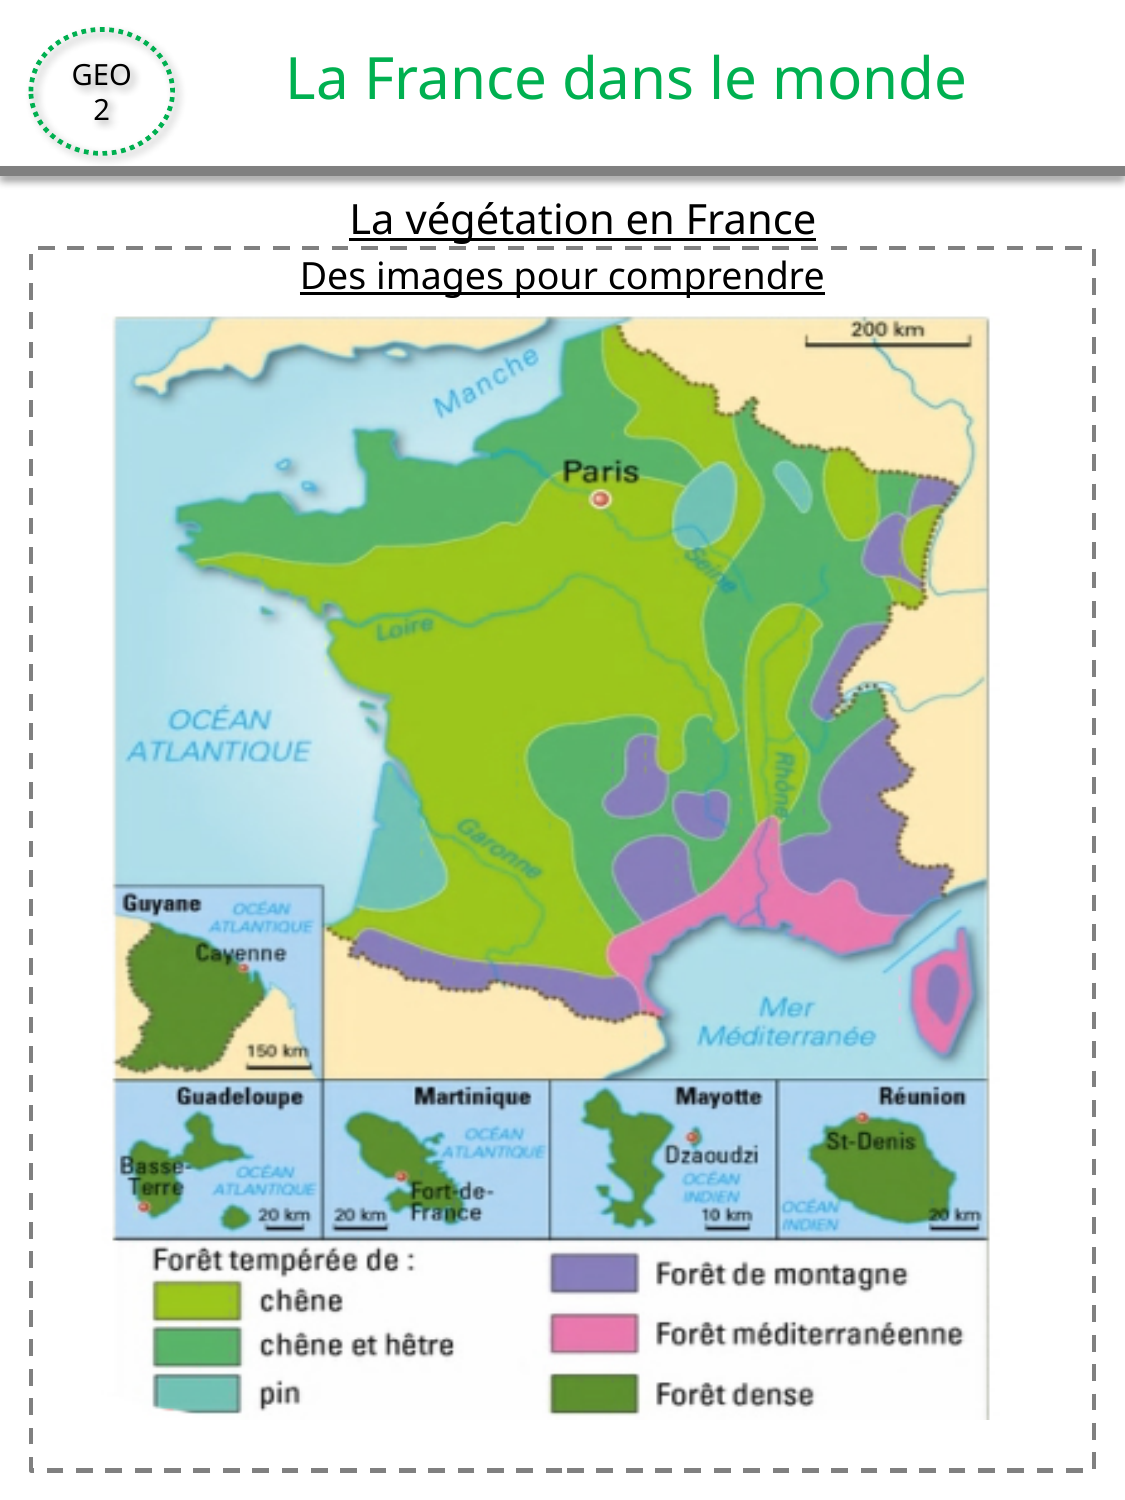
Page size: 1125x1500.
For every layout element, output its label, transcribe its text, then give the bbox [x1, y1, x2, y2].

picture [101, 313, 1001, 1420]
text_box GEO 2 [28, 27, 168, 156]
text_box Des images pour comprendre [29, 246, 1096, 1473]
text_box La végétation en France [86, 185, 1080, 248]
text_box La France dans le monde [144, 34, 1109, 119]
